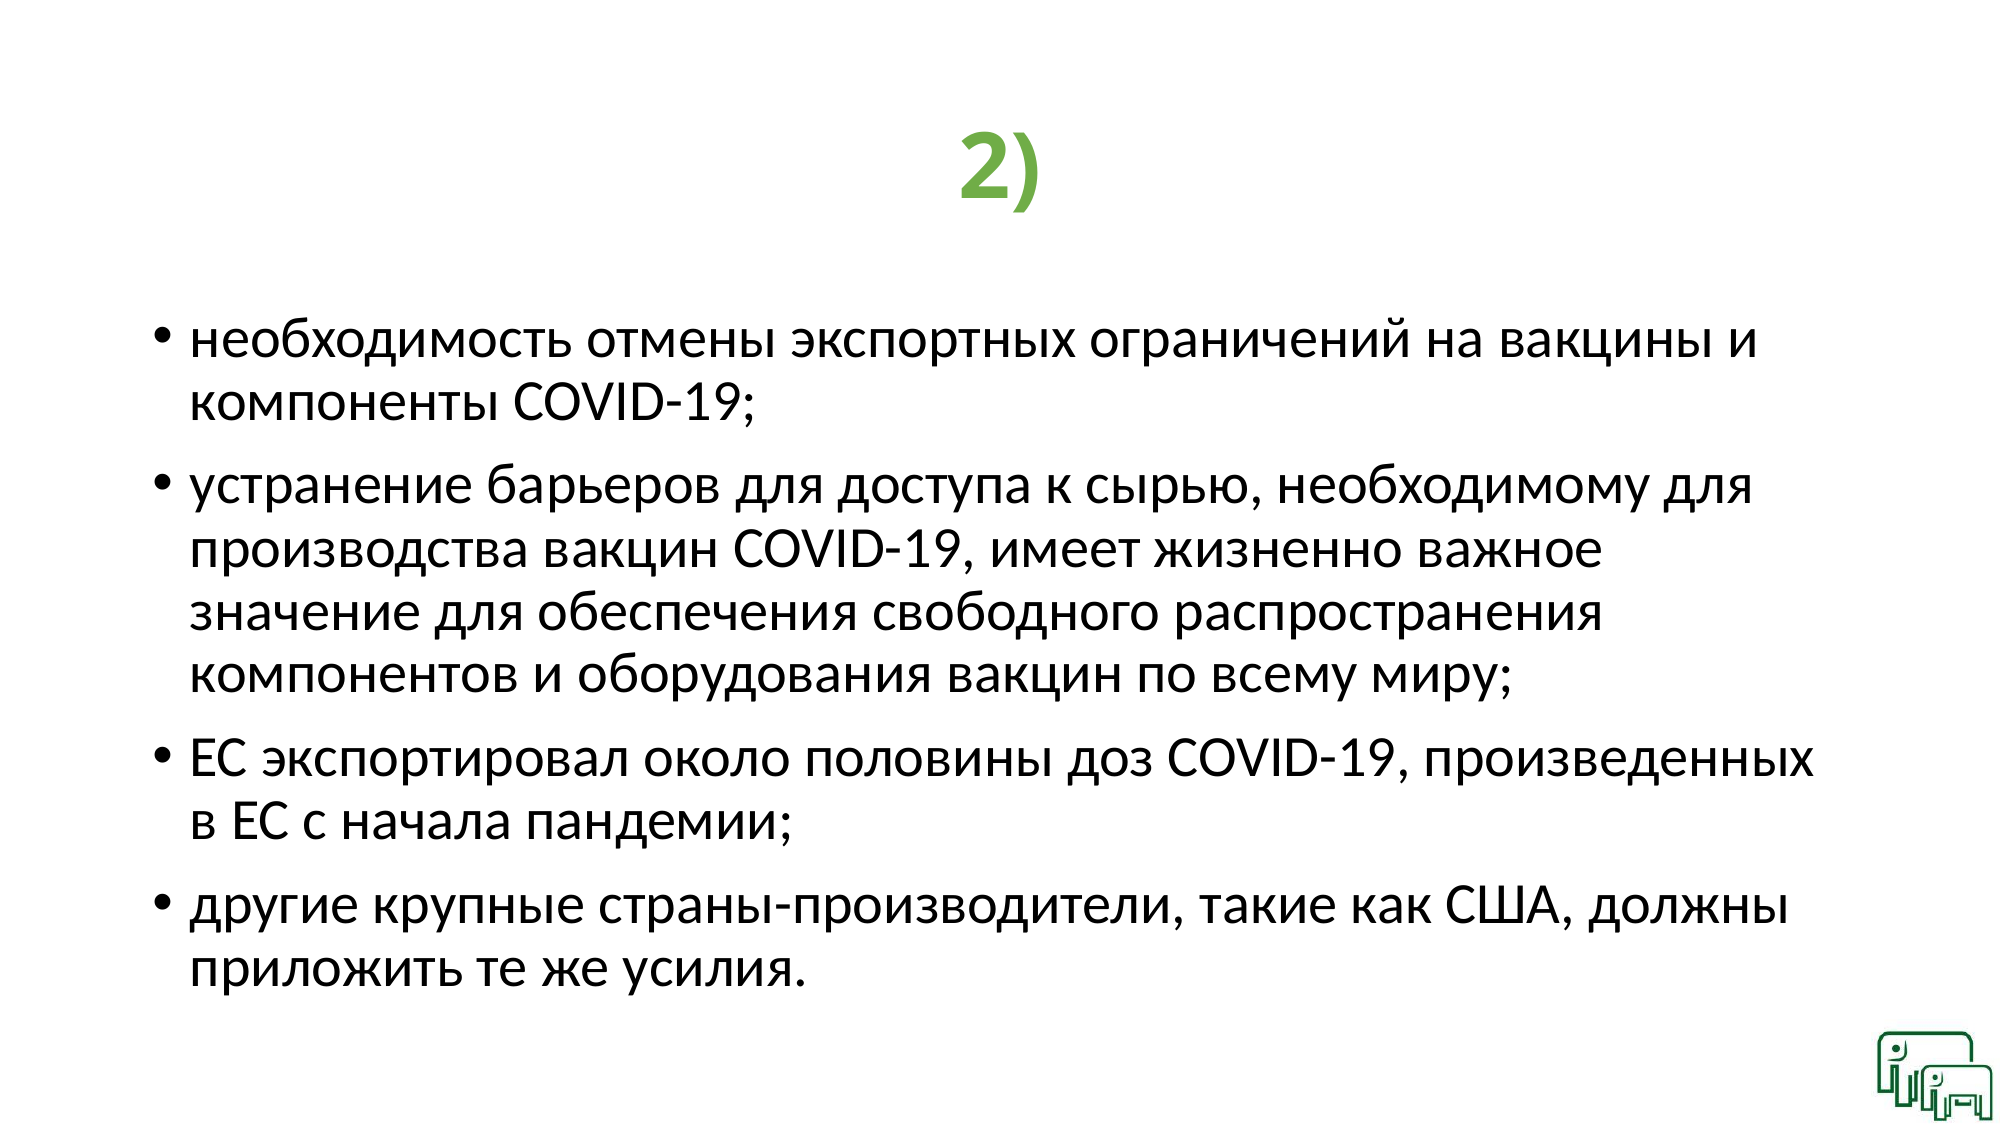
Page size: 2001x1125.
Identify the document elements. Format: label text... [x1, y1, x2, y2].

list необходимость отмены экспортных ограничений на вакцины и компоненты COVID-19; устранение барьеров для доступа к сырью, необходимому для производства вакцин COVID-19, имеет жизненно важное значение для обеспечения свободного распространения компонентов и оборудования вакцин по всему миру; ЕС экспортировал около половины доз COVID-19, произведенных в ЕС с начала пандемии; другие крупные страны-производители, такие как США, должны приложить те же усилия. [137, 299, 1863, 1014]
title 2) [137, 59, 1863, 278]
picture [1871, 1019, 2000, 1125]
